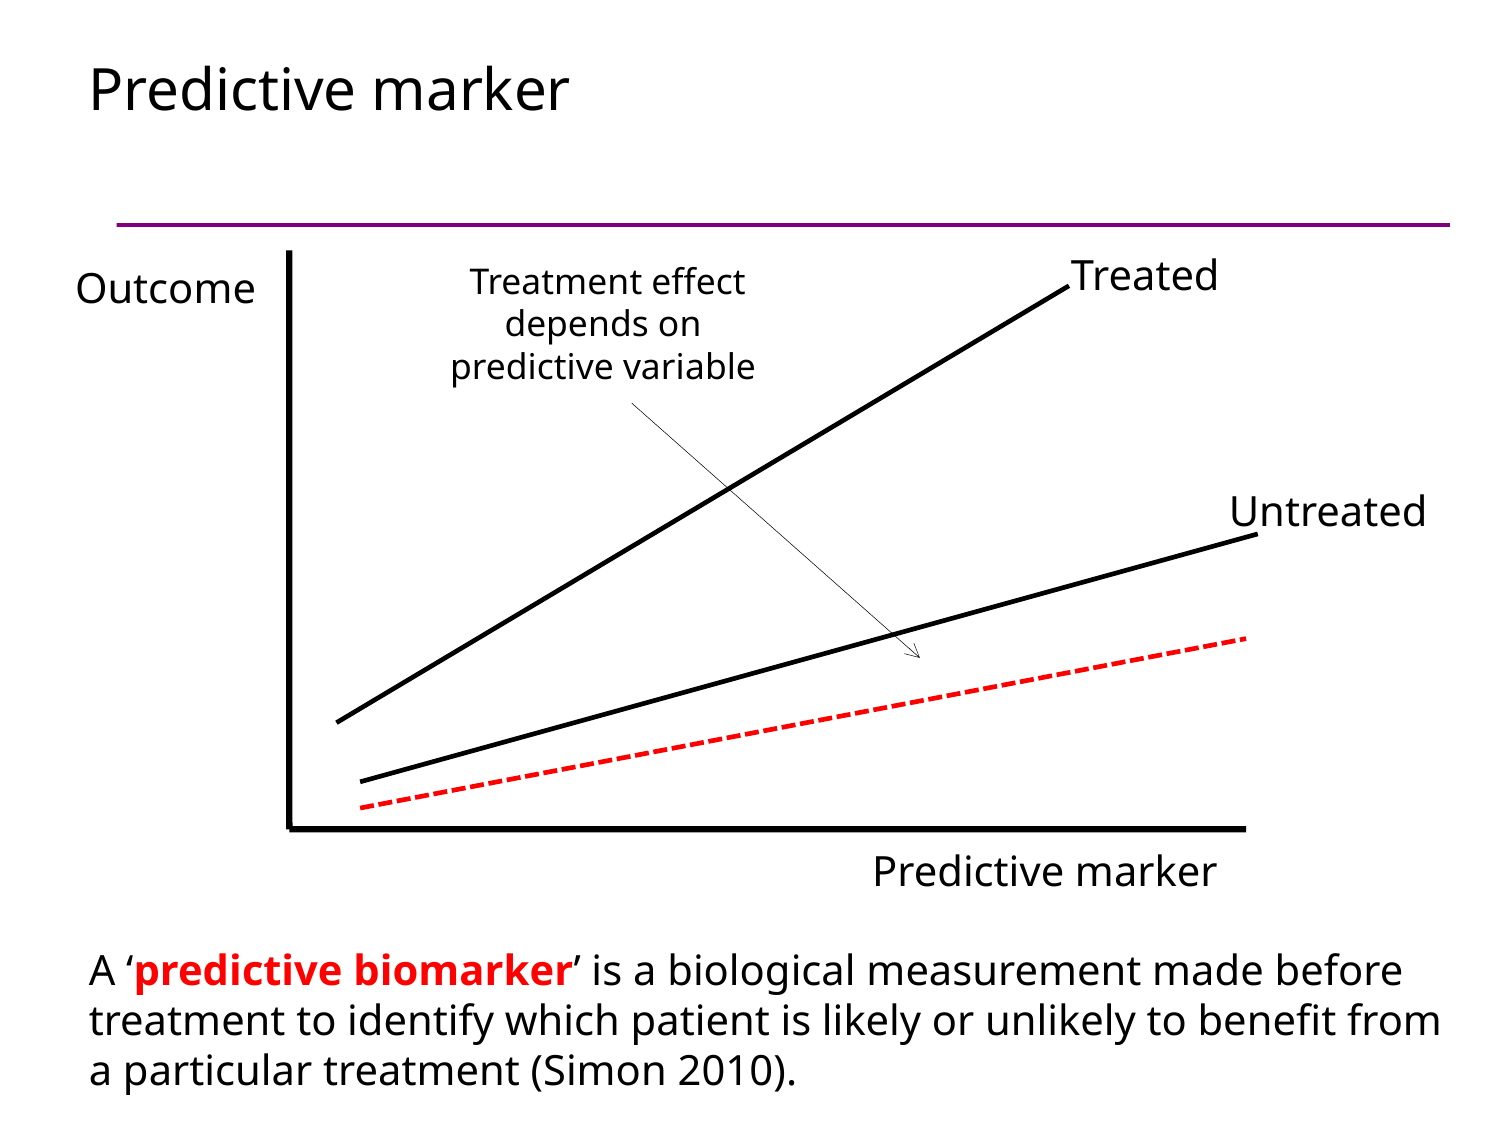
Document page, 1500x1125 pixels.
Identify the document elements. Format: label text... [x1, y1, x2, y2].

text_box [631, 403, 920, 658]
text_box Treated [1056, 241, 1235, 307]
title Predictive marker [75, 45, 1425, 233]
text_box Treatment effect depends on predictive variable [435, 251, 780, 394]
text_box Untreated [1214, 477, 1443, 543]
text_box A ‘predictive biomarker’ is a biological measurement made before treatment to identify which patient is likely or unlikely to benefit from a particular treatment (Simon 2010). [74, 936, 1469, 1125]
text_box Outcome [60, 254, 271, 320]
text_box Predictive marker [857, 837, 1233, 902]
